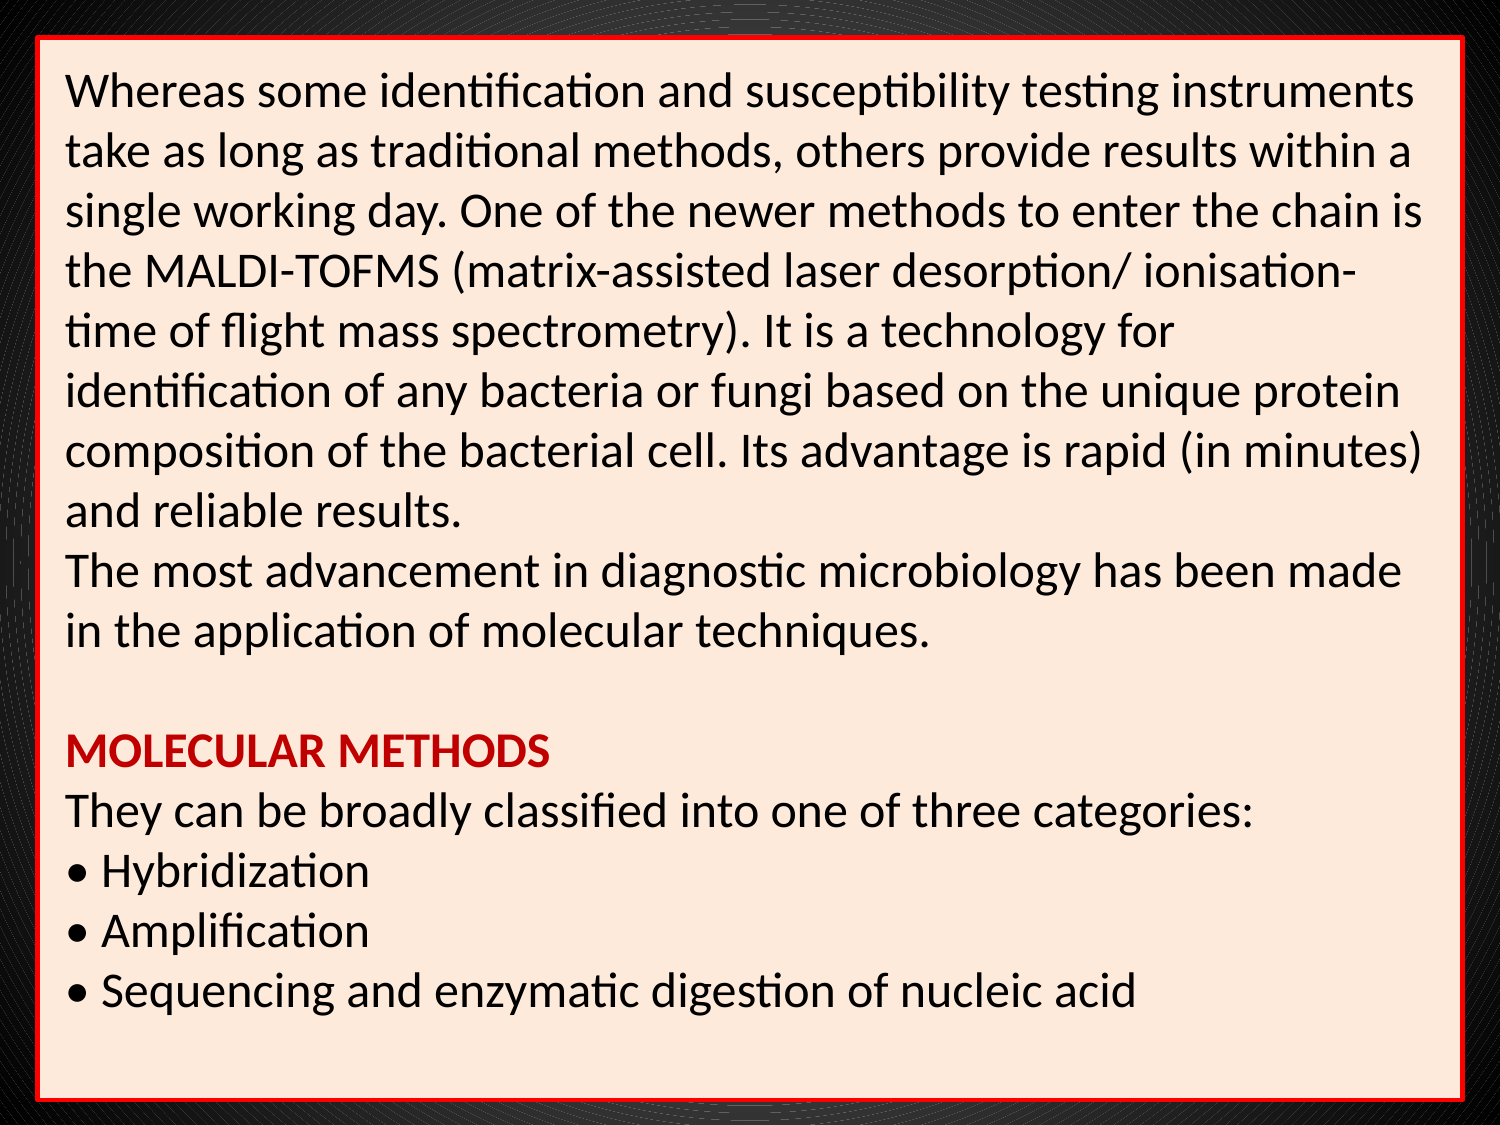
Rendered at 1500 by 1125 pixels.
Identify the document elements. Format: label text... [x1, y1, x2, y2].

text_box Whereas some identification and susceptibility testing instruments take as long as traditional methods, others provide results within a single working day. One of the newer methods to enter the chain is the MALDI-TOFMS (matrix-assisted laser desorption/ ionisation-time of flight mass spectrometry). It is a technology for identification of any bacteria or fungi based on the unique protein composition of the bacterial cell. Its advantage is rapid (in minutes) and reliable results. The most advancement in diagnostic microbiology has been made in the application of molecular techniques. MOLECULAR METHODS They can be broadly classified into one of three categories: • Hybridization • Amplification • Sequencing and enzymatic digestion of nucleic acid [50, 49, 1450, 1025]
text_box [35, 35, 1464, 1102]
